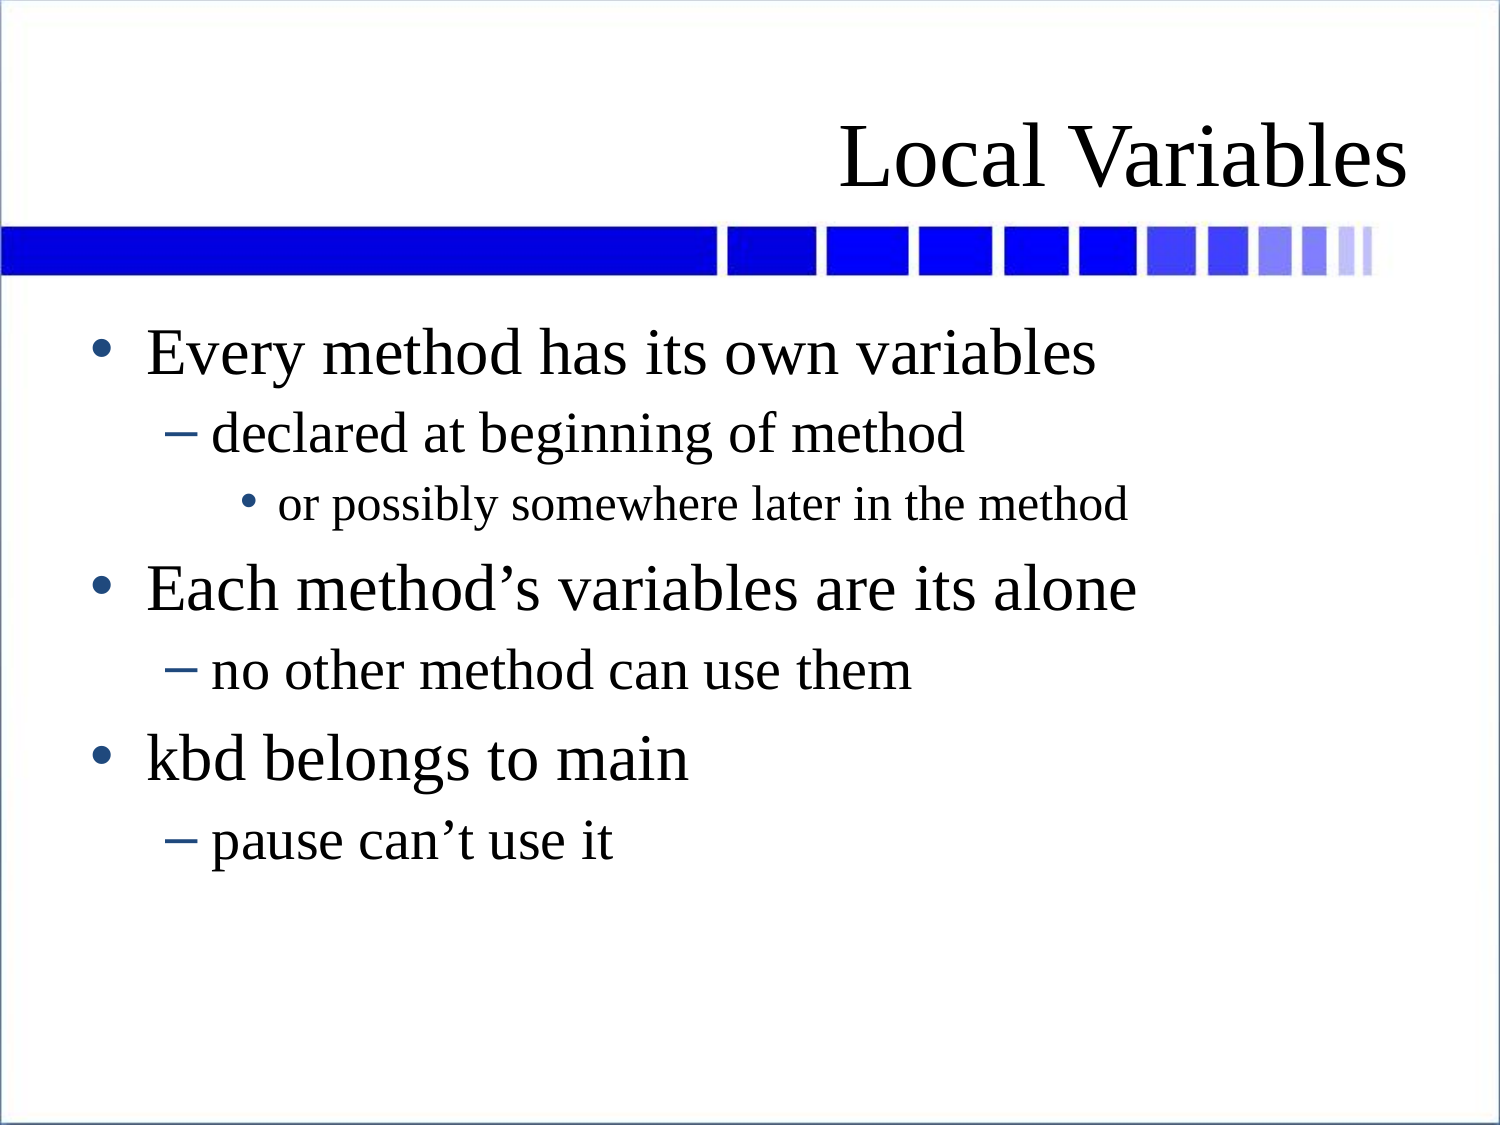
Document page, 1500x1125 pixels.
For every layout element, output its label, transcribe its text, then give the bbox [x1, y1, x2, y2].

picture [0, 0, 1500, 1125]
title Local Variables [74, 44, 1426, 213]
list Every method has its own variables declared at beginning of method or possibly somewhere later in the method Each method’s variables are its alone no other method can use them kbd belongs to main pause can’t use it [74, 299, 1426, 1063]
